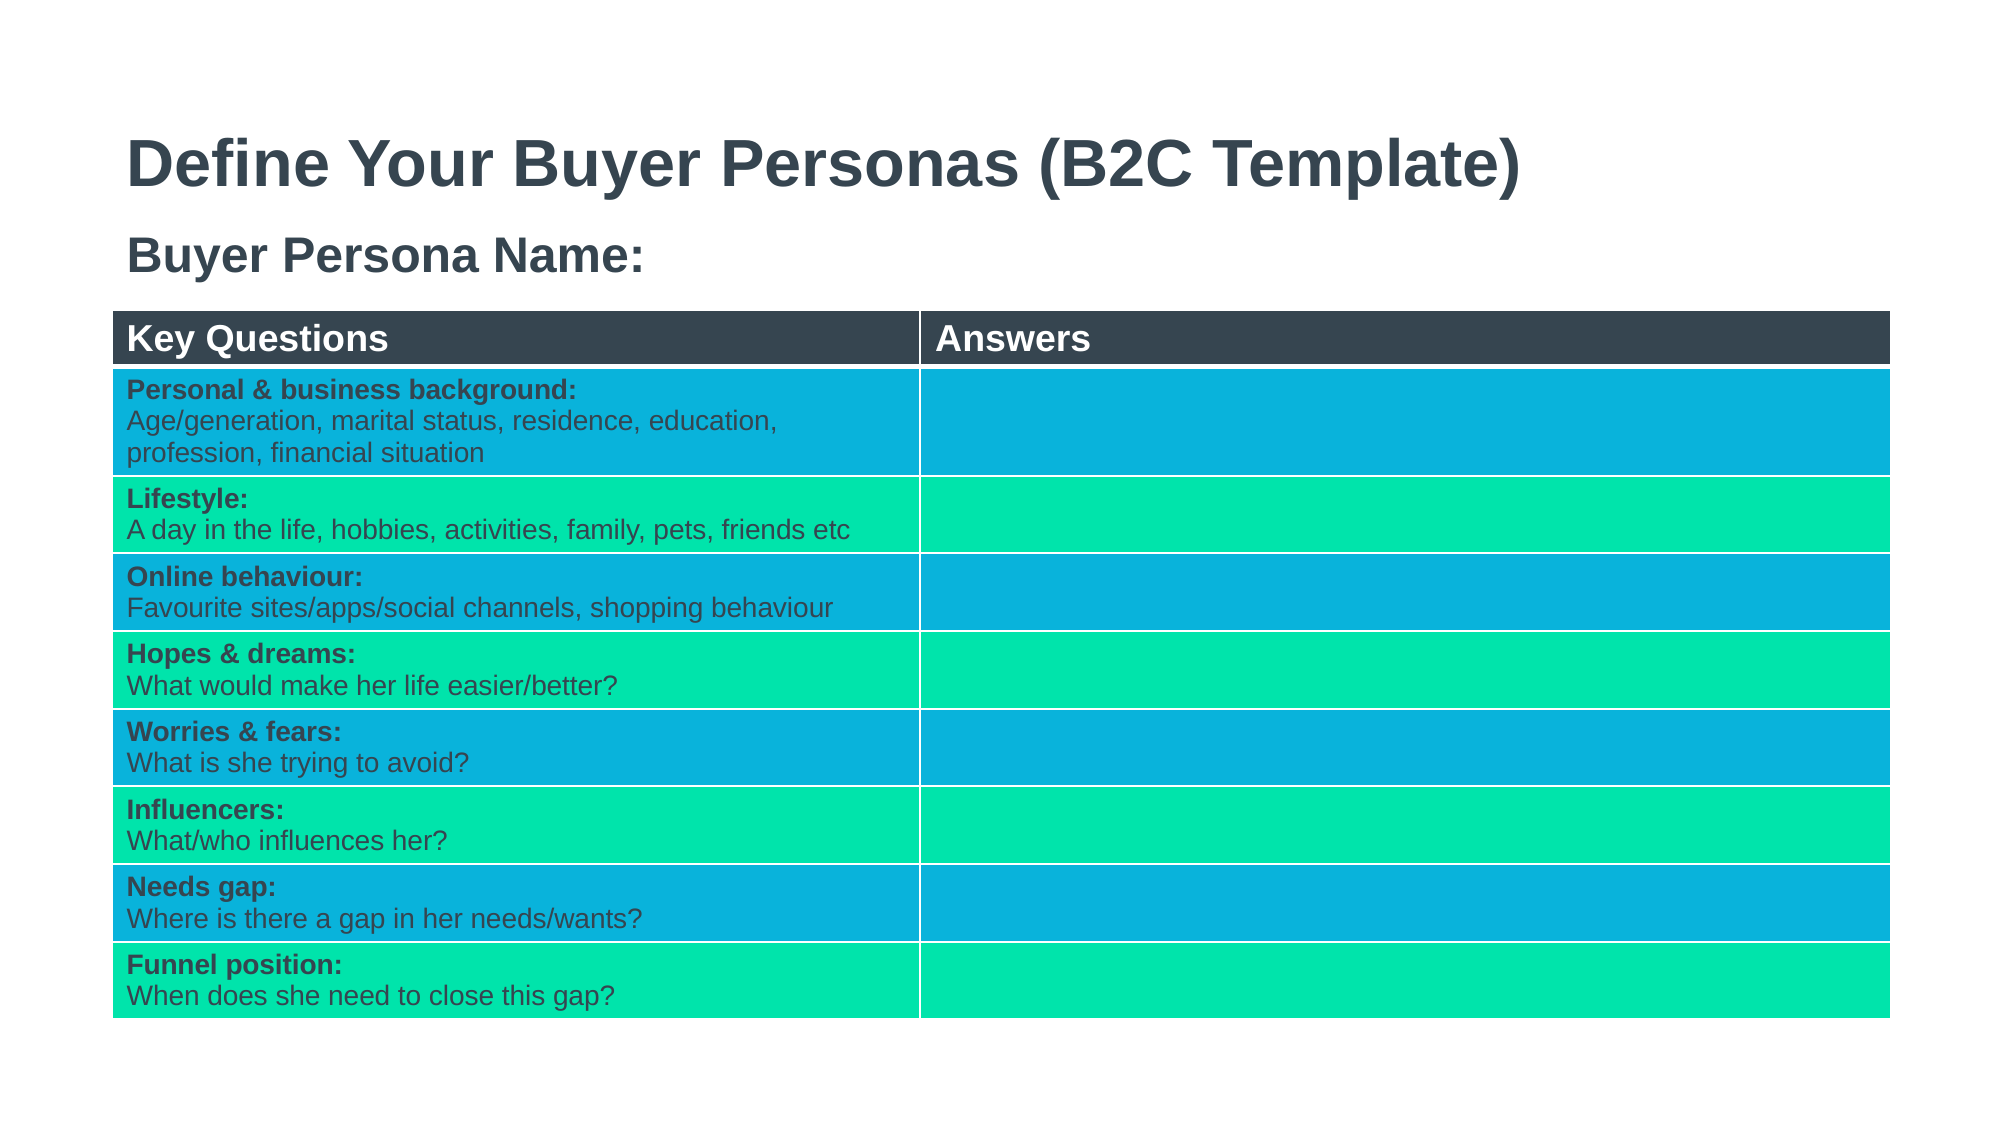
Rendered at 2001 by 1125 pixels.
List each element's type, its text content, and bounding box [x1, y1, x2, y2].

table_cell [921, 477, 1890, 552]
table_cell [921, 632, 1890, 708]
table_cell [921, 369, 1890, 475]
table_cell Online behaviour: Favourite sites/apps/social channels, shopping behaviour [113, 554, 919, 630]
table_cell Funnel position: When does she need to close this gap? [113, 943, 919, 1018]
title Define Your Buyer Personas (B2C Template) [111, 23, 1837, 224]
table_cell [921, 710, 1890, 785]
table_cell Personal & business background: Age/generation, marital status, residence, education, profession, financial situation [113, 369, 919, 475]
list Buyer Persona Name: [111, 224, 1901, 963]
table_cell Hopes & dreams: What would make her life easier/better? [113, 632, 919, 708]
table_cell Influencers: What/who influences her? [113, 787, 919, 863]
table_cell [921, 865, 1890, 941]
table_cell [921, 943, 1890, 1018]
table_cell Worries & fears: What is she trying to avoid? [113, 710, 919, 785]
table_header Answers [921, 311, 1890, 364]
table_cell Lifestyle: A day in the life, hobbies, activities, family, pets, friends etc [113, 477, 919, 552]
table_header Key Questions [113, 311, 919, 364]
table_cell [921, 787, 1890, 863]
table_cell [921, 554, 1890, 630]
table_cell Needs gap: Where is there a gap in her needs/wants? [113, 865, 919, 941]
